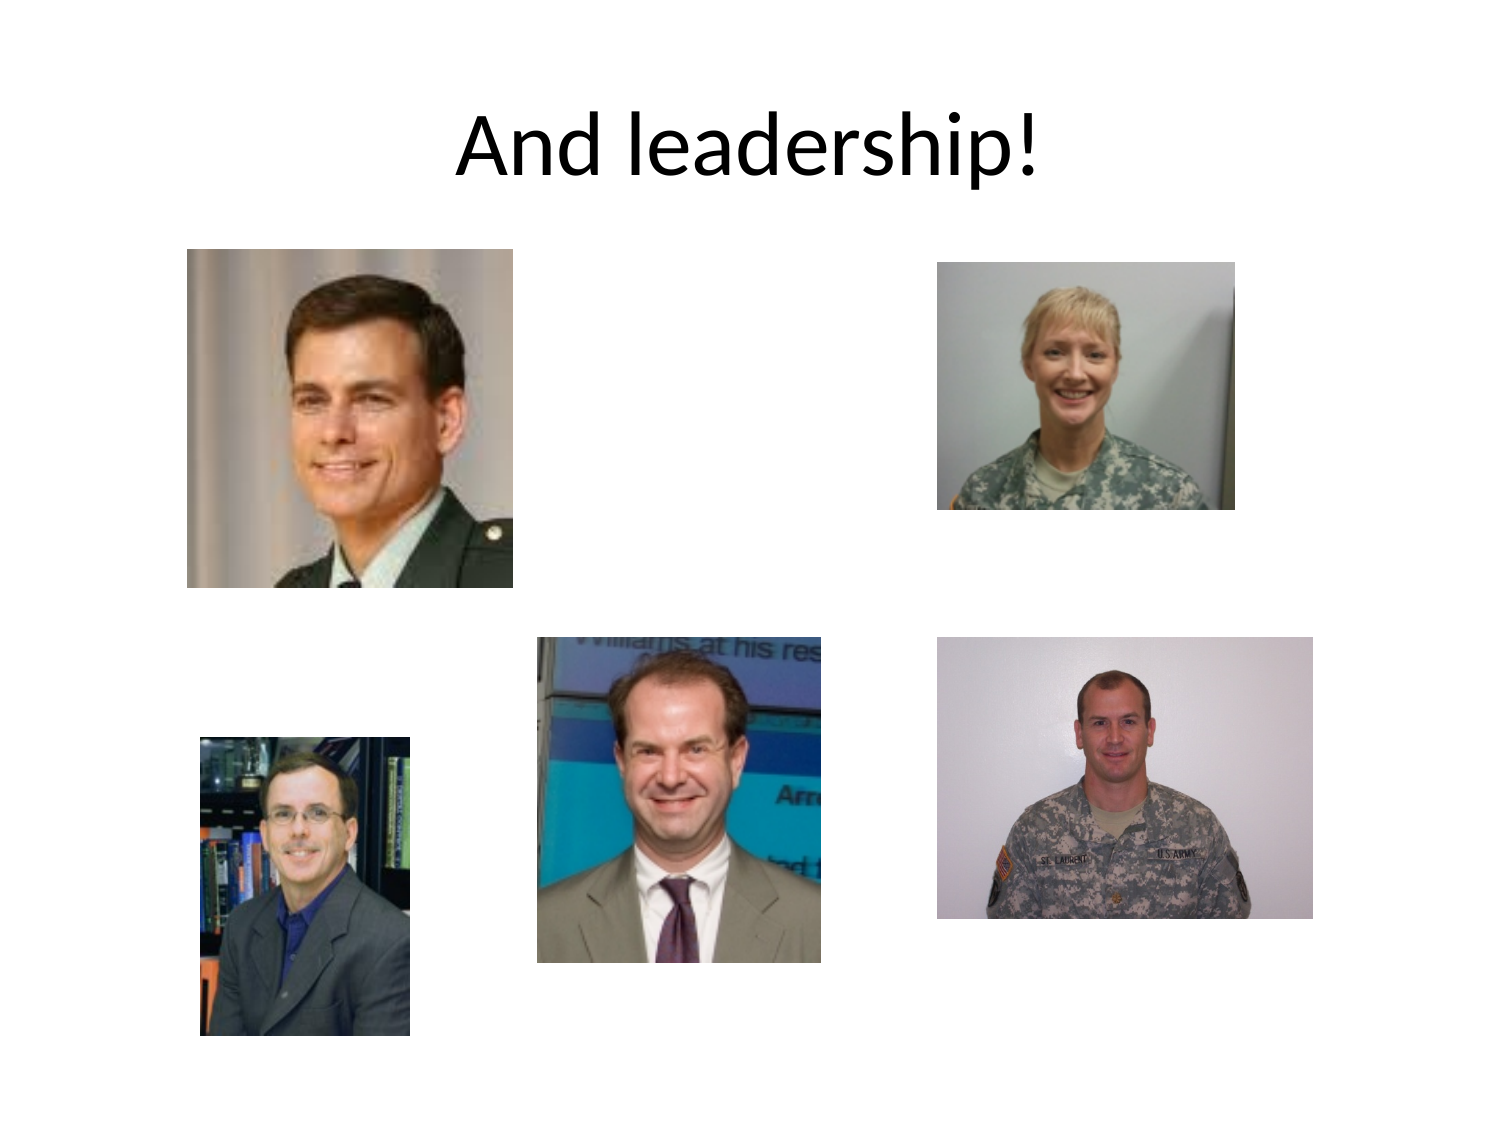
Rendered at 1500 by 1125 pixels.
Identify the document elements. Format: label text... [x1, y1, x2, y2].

title And leadership! [75, 45, 1425, 233]
picture [199, 737, 410, 1037]
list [537, 637, 822, 963]
picture [937, 637, 1313, 919]
picture [937, 262, 1235, 510]
picture [187, 249, 513, 588]
